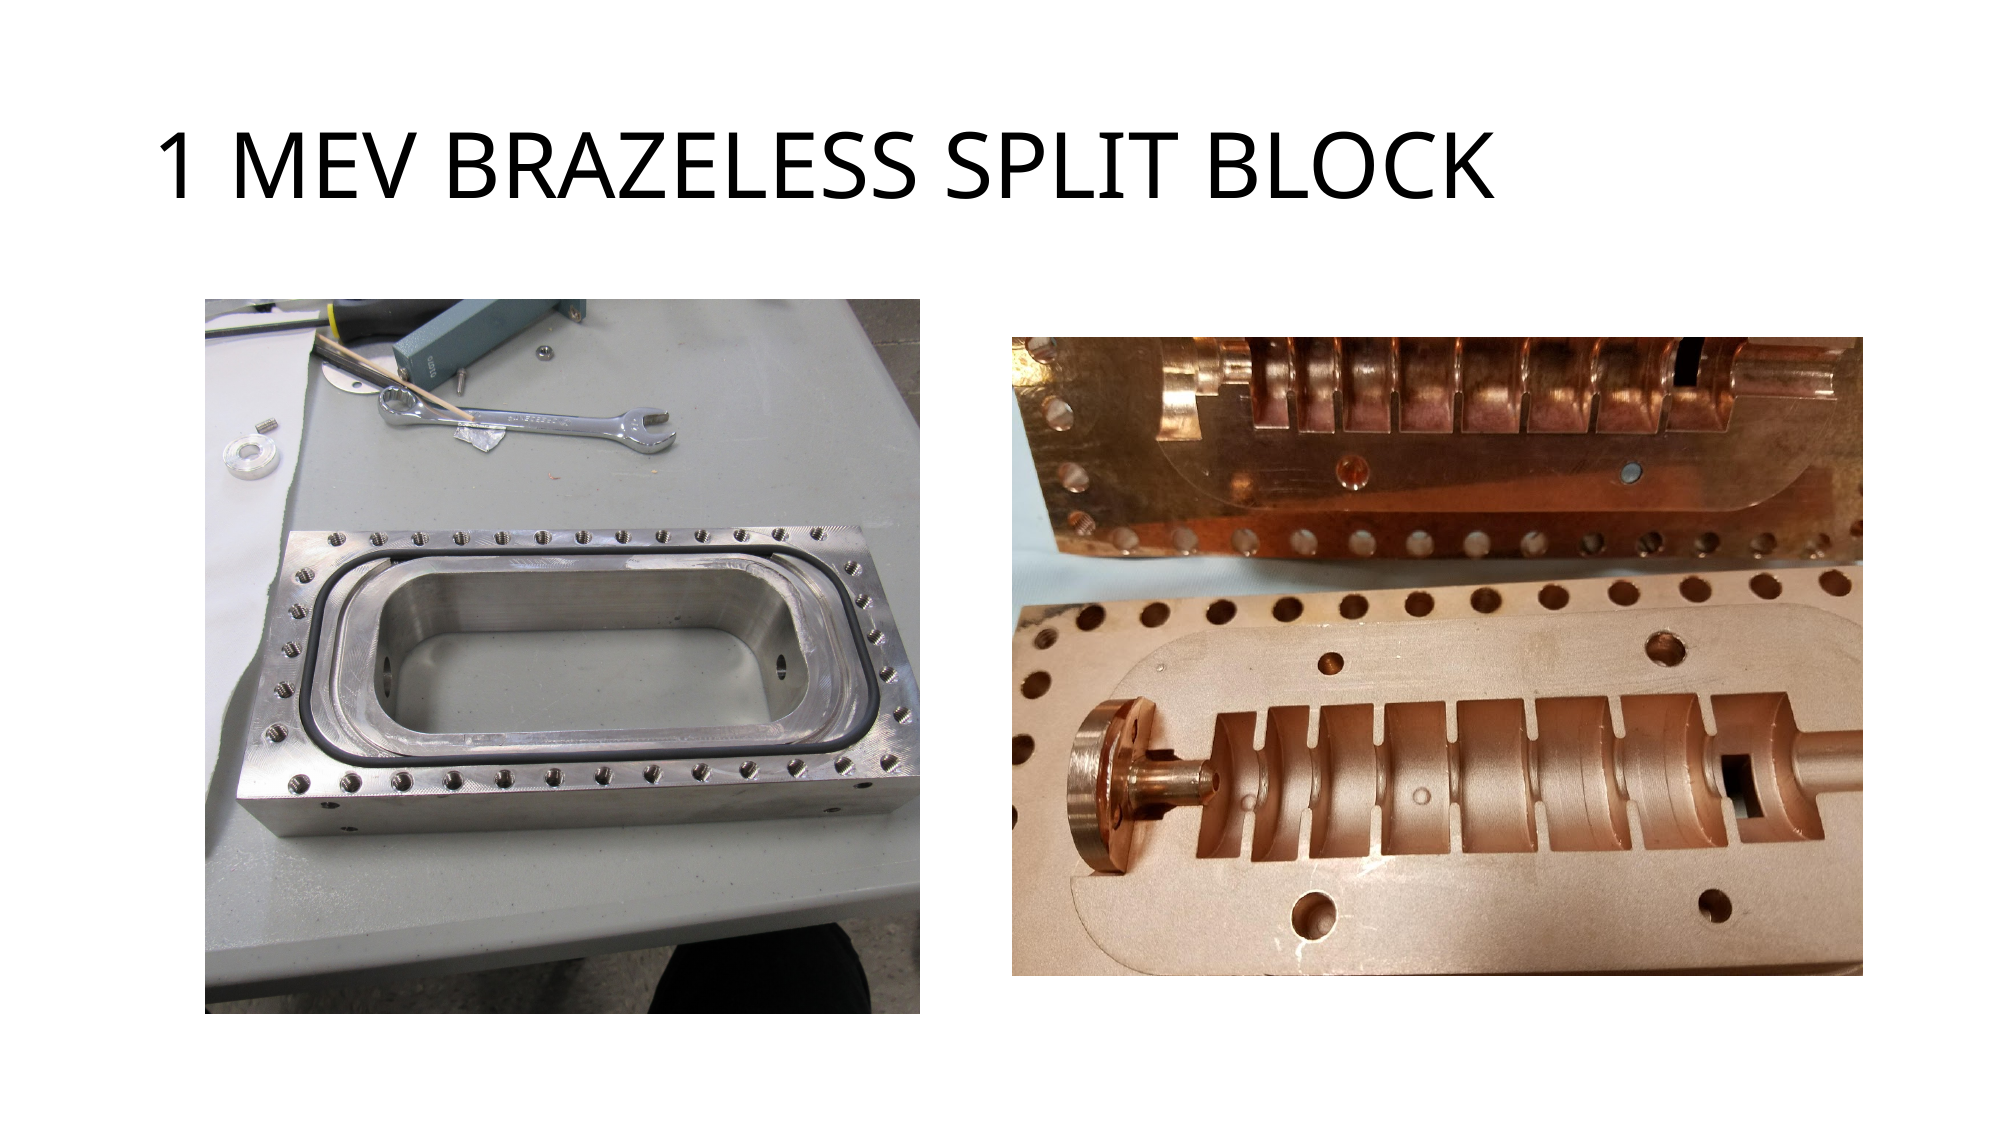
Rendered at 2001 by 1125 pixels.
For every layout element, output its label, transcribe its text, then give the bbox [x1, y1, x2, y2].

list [1012, 337, 1863, 976]
title 1 MEV BRAZELESS SPLIT BLOCK [137, 59, 1863, 278]
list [205, 299, 920, 1014]
